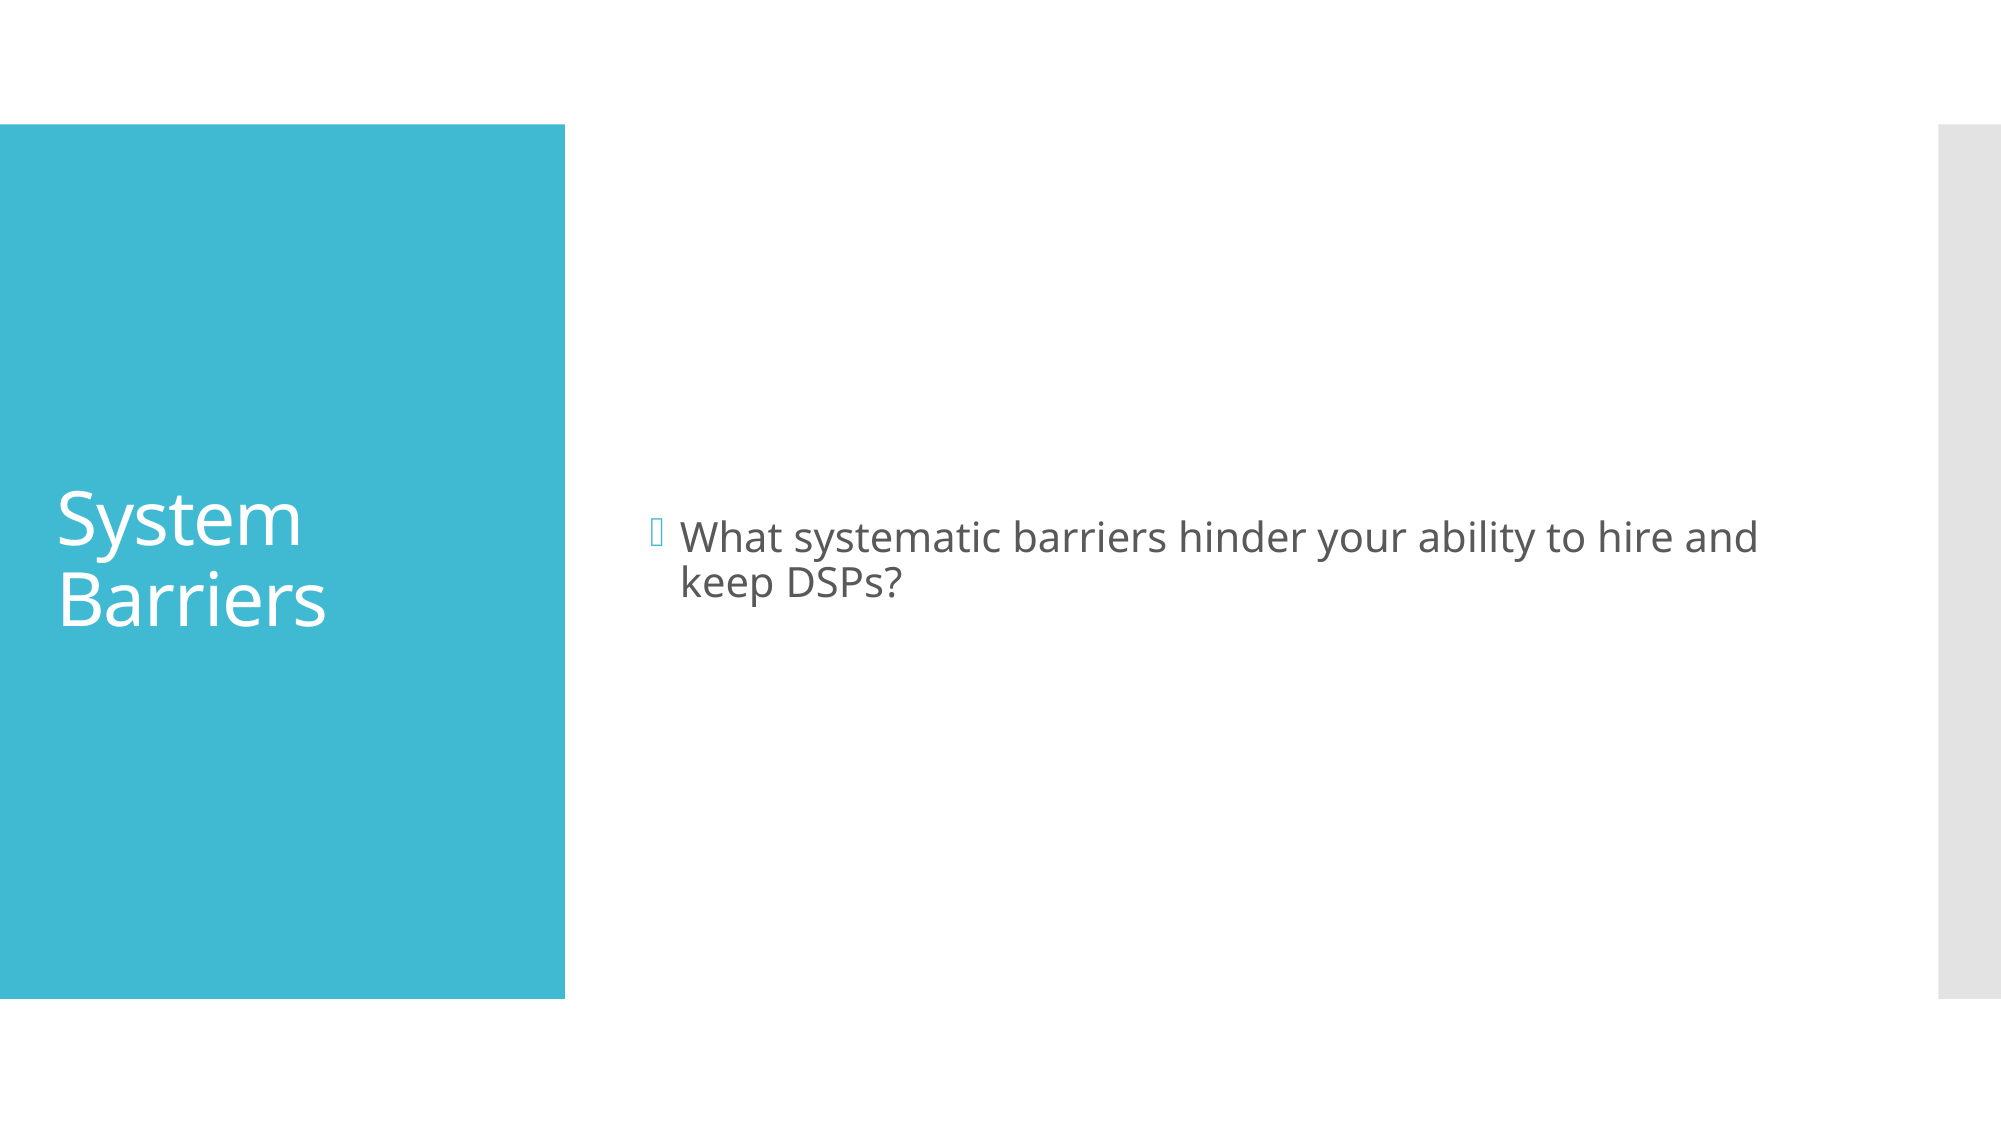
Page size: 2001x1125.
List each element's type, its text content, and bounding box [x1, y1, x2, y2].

title System Barriers [41, 184, 525, 940]
list What systematic barriers hinder your ability to hire and keep DSPs? [634, 141, 1835, 982]
